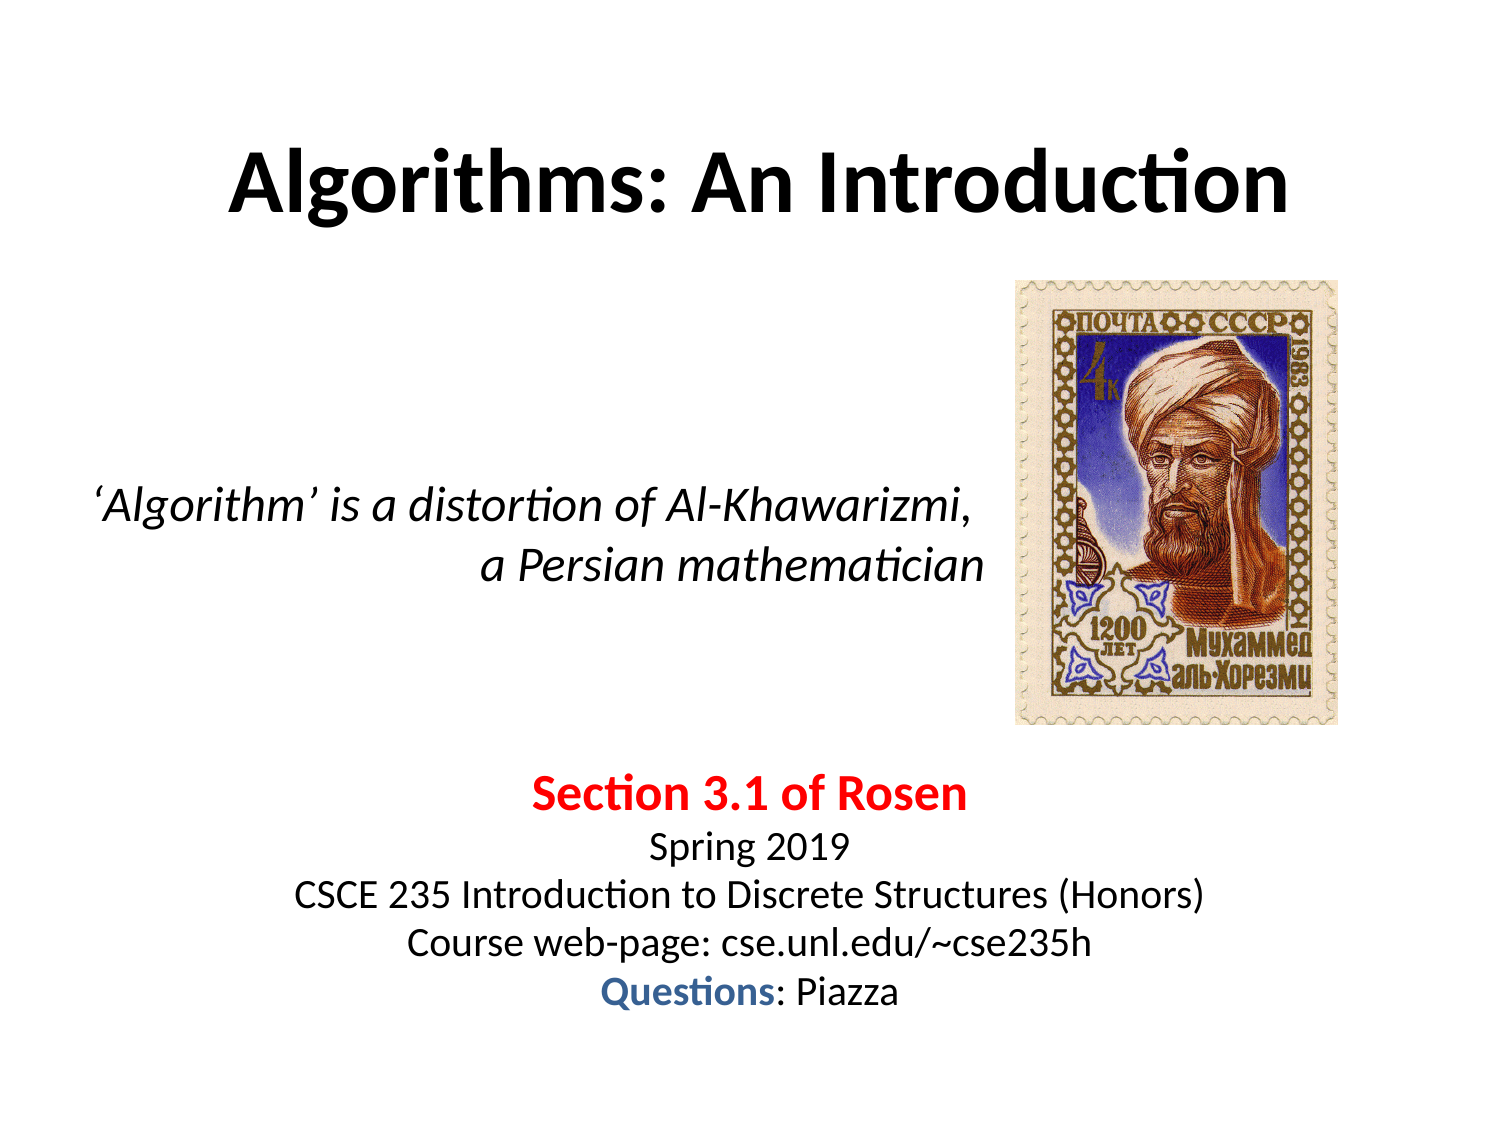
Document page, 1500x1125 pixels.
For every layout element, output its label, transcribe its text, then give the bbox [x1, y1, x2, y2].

text_box ‘Algorithm’ is a distortion of Al-Khawarizmi, a Persian mathematician [62, 424, 1000, 638]
subtitle Section 3.1 of Rosen Spring 2019 CSCE 235 Introduction to Discrete Structures (Honors) Course web-page: cse.unl.edu/~cse235h Questions: Piazza [200, 762, 1300, 1050]
picture [1015, 279, 1338, 726]
title Algorithms: An Introduction [112, 37, 1388, 275]
